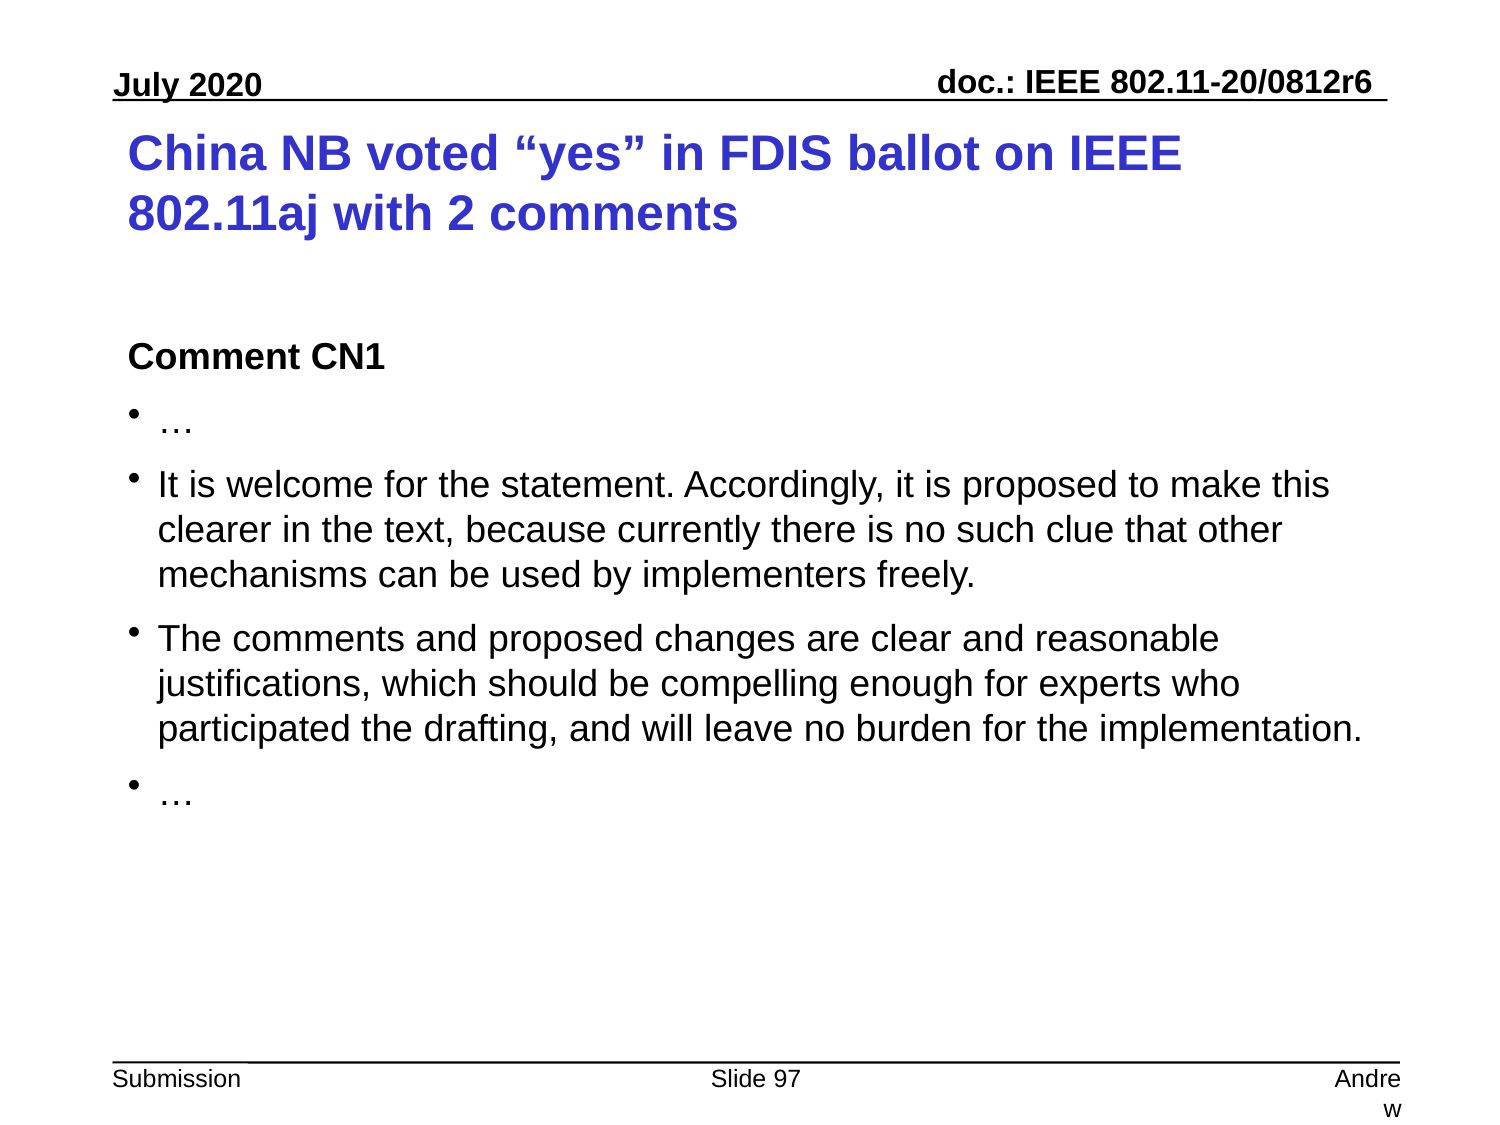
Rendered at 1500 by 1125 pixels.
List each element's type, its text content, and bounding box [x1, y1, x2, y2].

title China NB voted “yes” in FDIS ballot on IEEE 802.11aj with 2 comments [112, 112, 1388, 288]
list Comment CN1 … It is welcome for the statement. Accordingly, it is proposed to make this clearer in the text, because currently there is no such clue that other mechanisms can be used by implementers freely. The comments and proposed changes are clear and reasonable justifications, which should be compelling enough for experts who participated the drafting, and will leave no burden for the implementation. … [112, 324, 1388, 1000]
footer Andrew Myles, Cisco [1320, 1061, 1402, 1093]
slide_number Slide 97 [709, 1061, 803, 1093]
